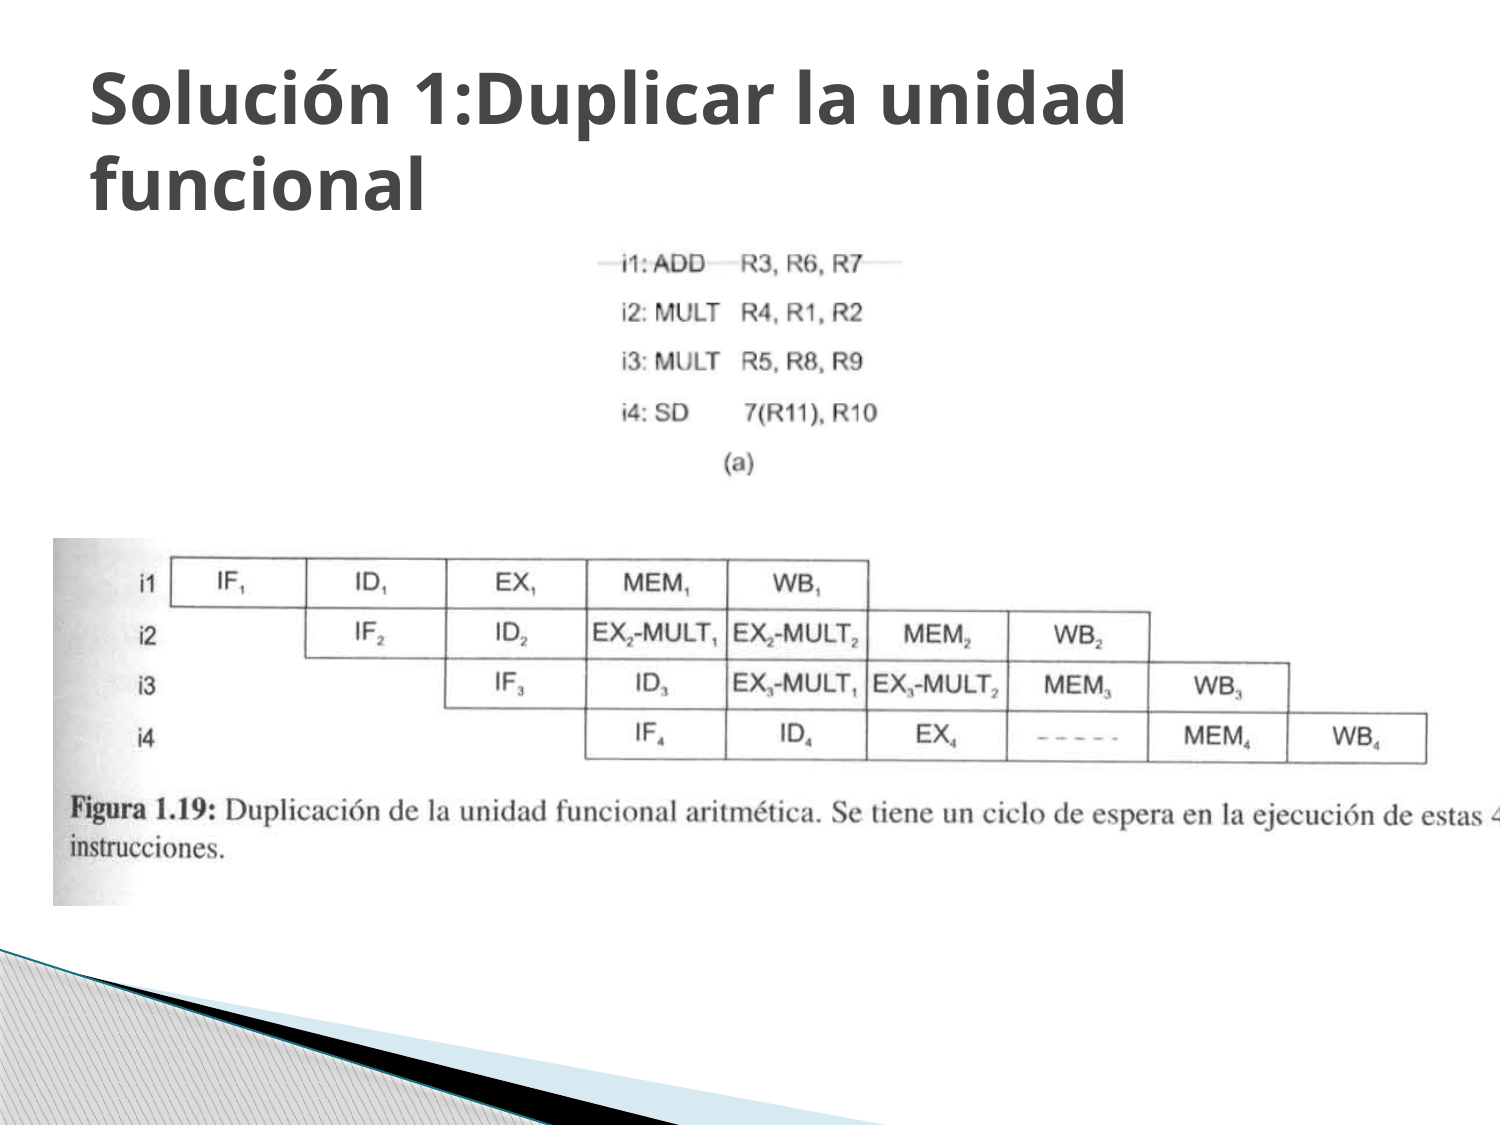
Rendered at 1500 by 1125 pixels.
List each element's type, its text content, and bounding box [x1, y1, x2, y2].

picture [52, 538, 1500, 906]
picture [597, 231, 903, 503]
title Solución 1:Duplicar la unidad funcional [75, 45, 1425, 233]
